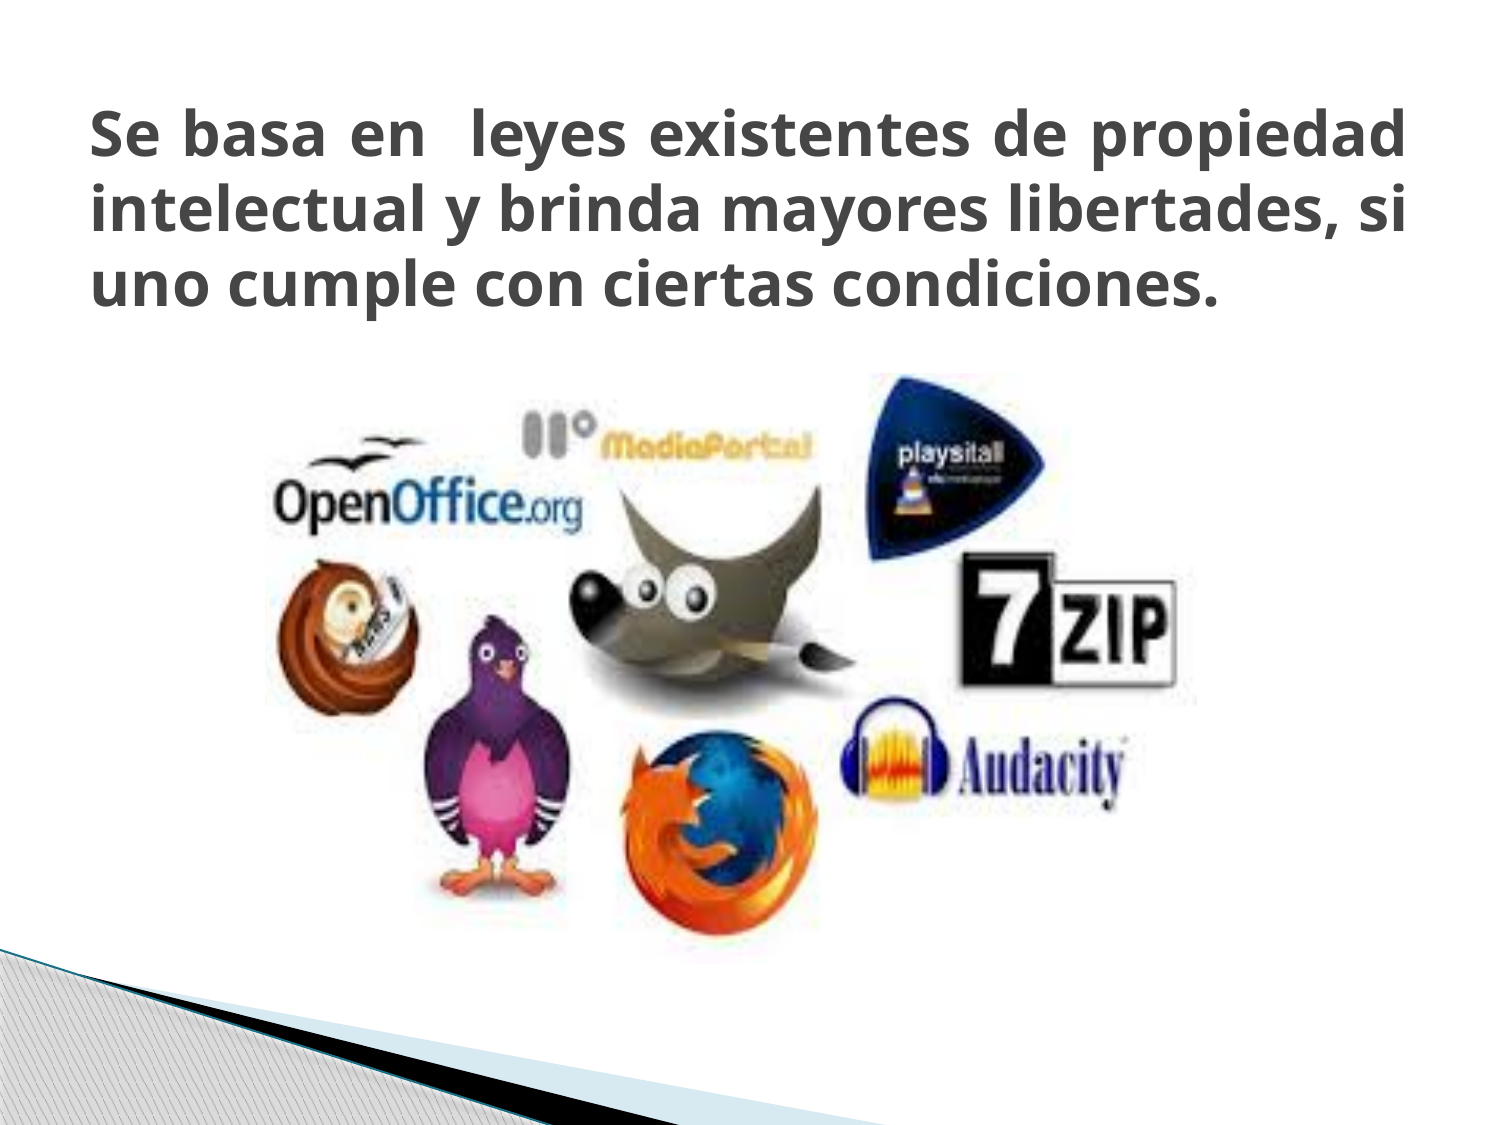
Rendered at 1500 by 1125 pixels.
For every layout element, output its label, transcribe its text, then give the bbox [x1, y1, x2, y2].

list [265, 373, 1197, 965]
title Se basa en leyes existentes de propiedad intelectual y brinda mayores libertades, si uno cumple con ciertas condiciones. [75, 0, 1425, 339]
